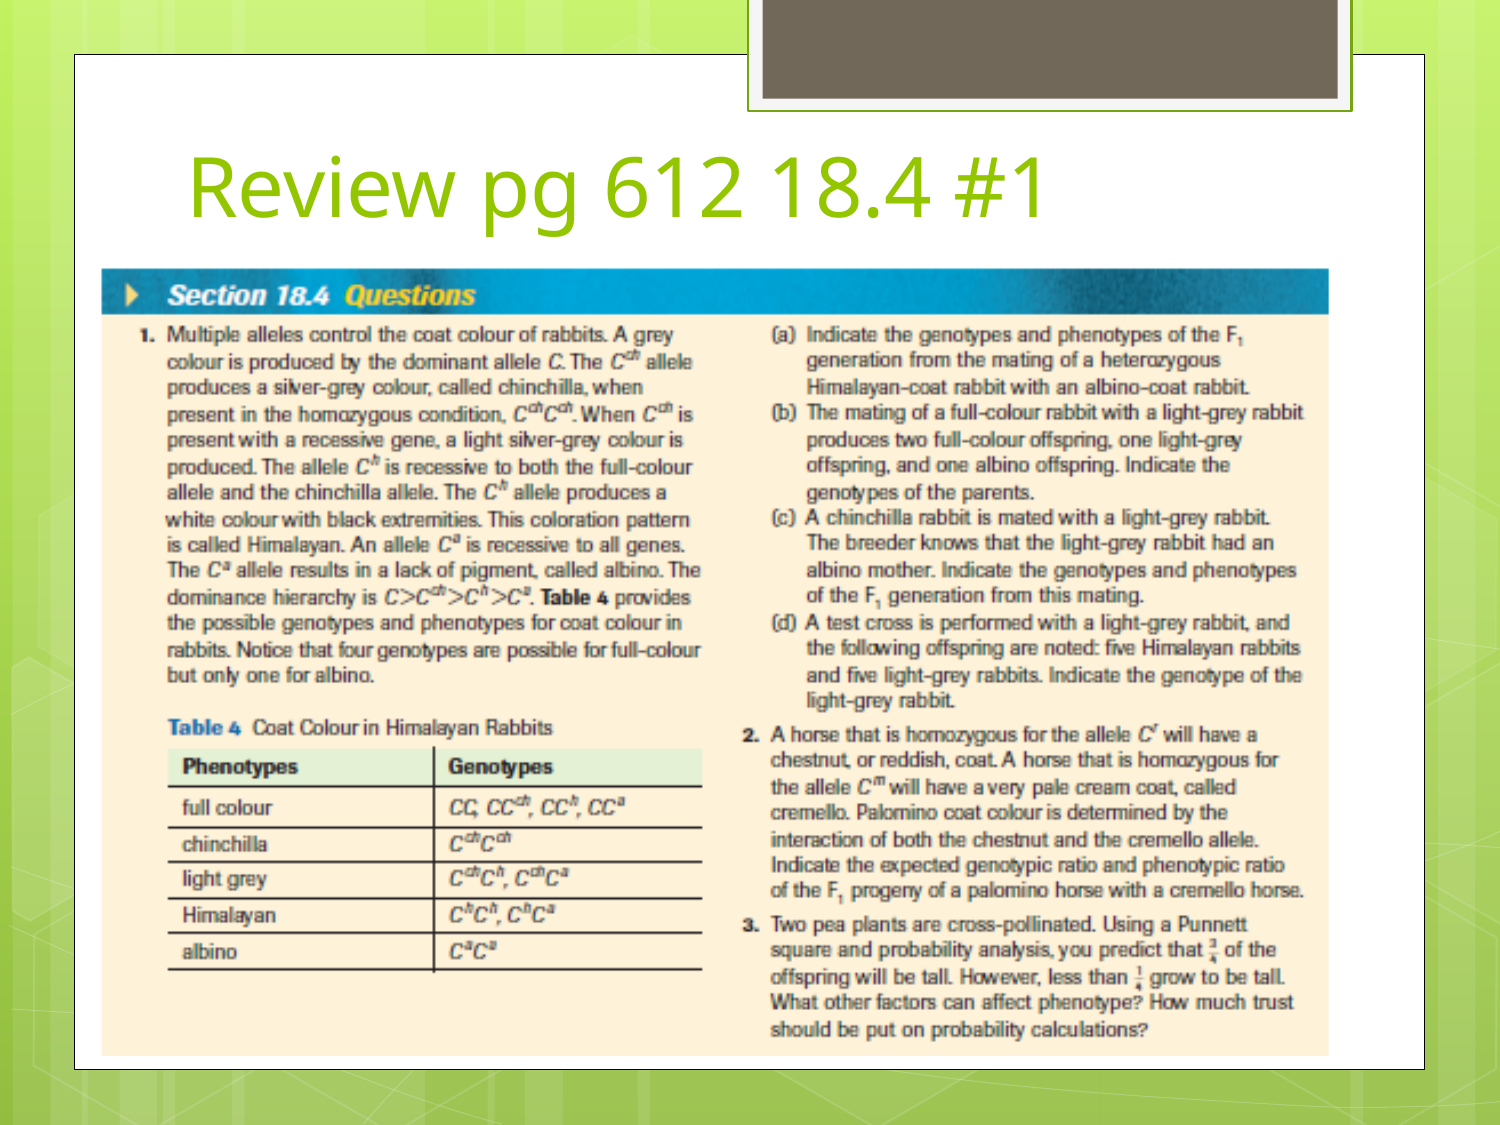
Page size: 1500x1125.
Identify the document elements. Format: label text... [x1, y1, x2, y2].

title Review pg 612 18.4 #1 [171, 54, 1324, 243]
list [100, 266, 1329, 1056]
